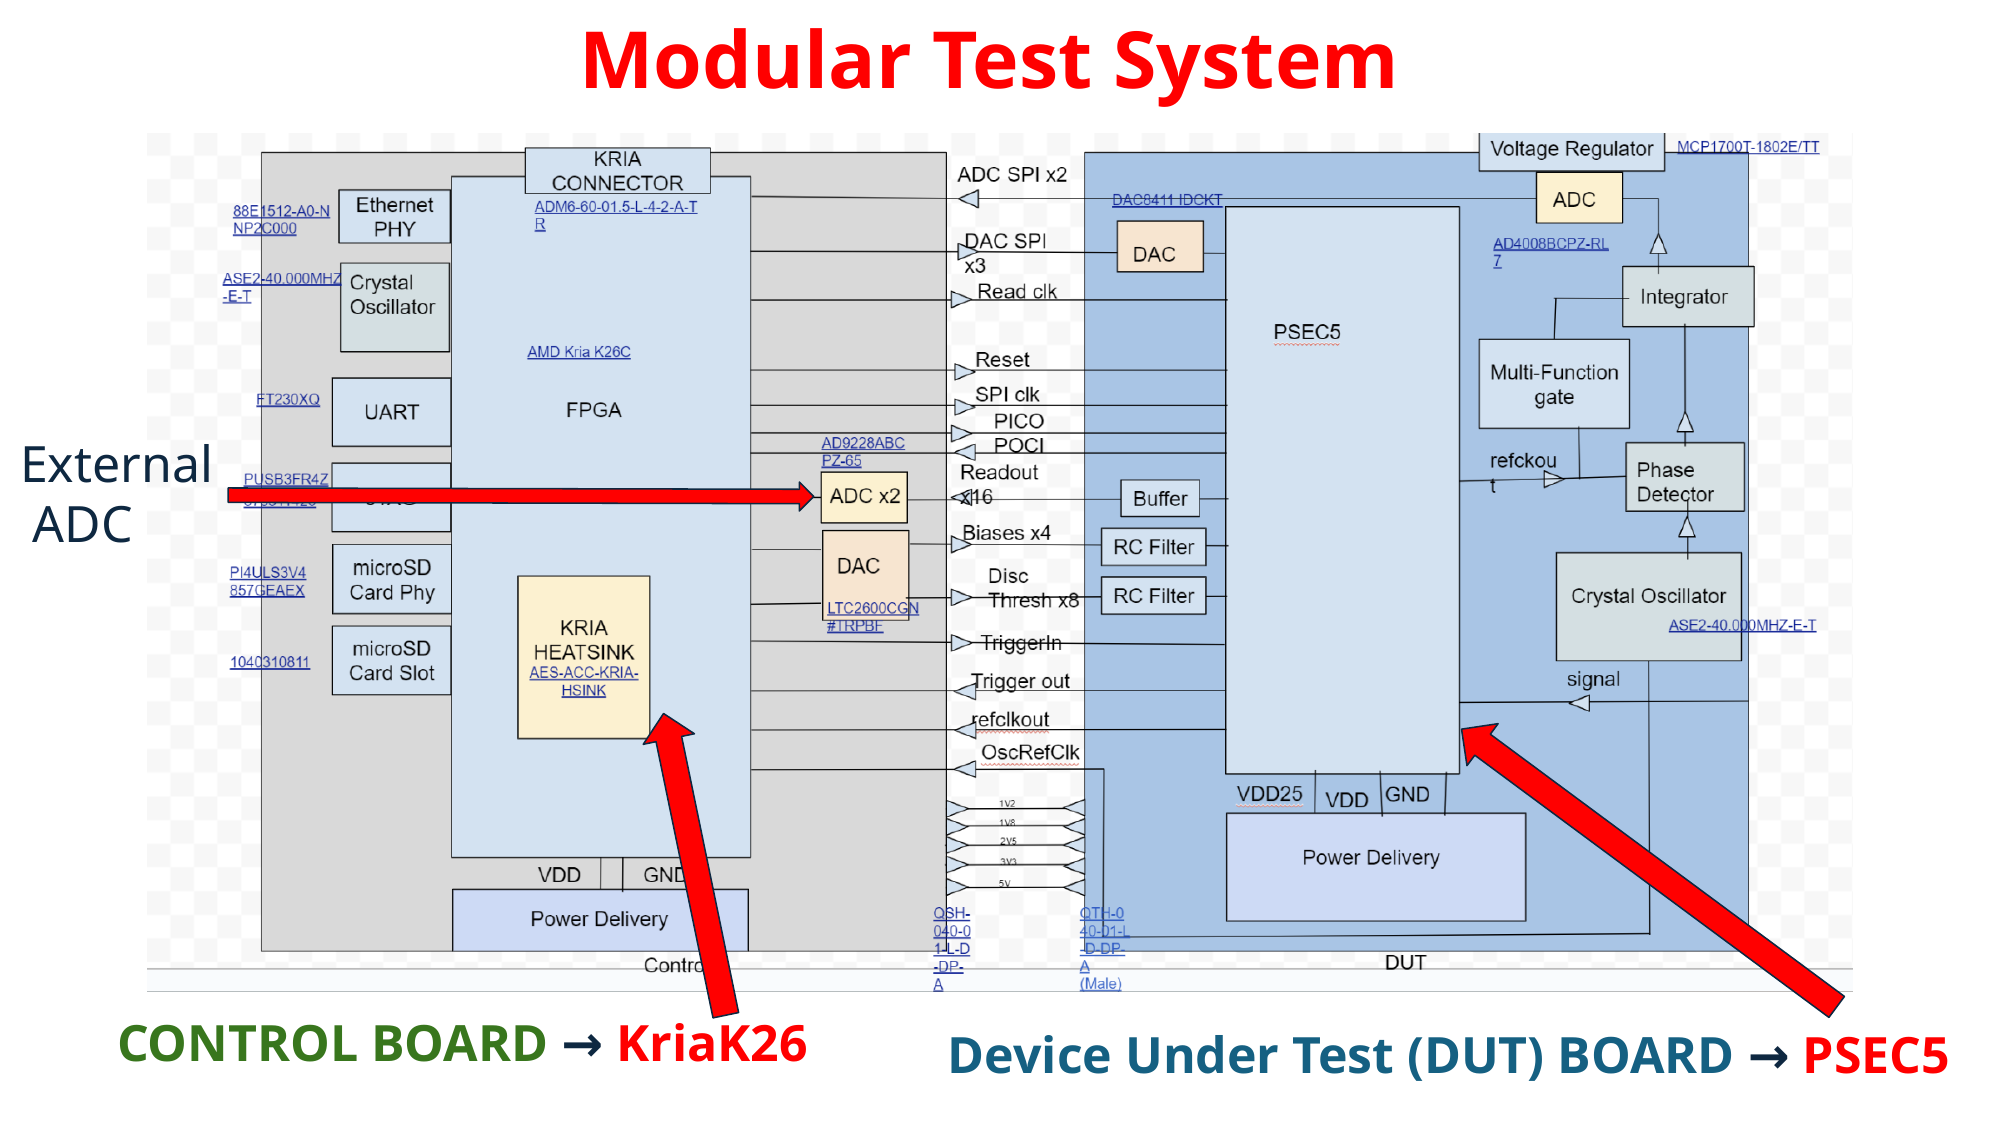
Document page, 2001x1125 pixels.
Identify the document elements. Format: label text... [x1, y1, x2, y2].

text_box CONTROL BOARD → KriaK26 [97, 991, 876, 1079]
text_box External ADC [0, 412, 147, 579]
title Modular Test System [68, 0, 1932, 126]
text_box [707, 992, 739, 1018]
picture [147, 133, 1853, 992]
text_box [1794, 992, 1845, 1018]
text_box Device Under Test (DUT) BOARD → PSEC5 [927, 1003, 2000, 1092]
